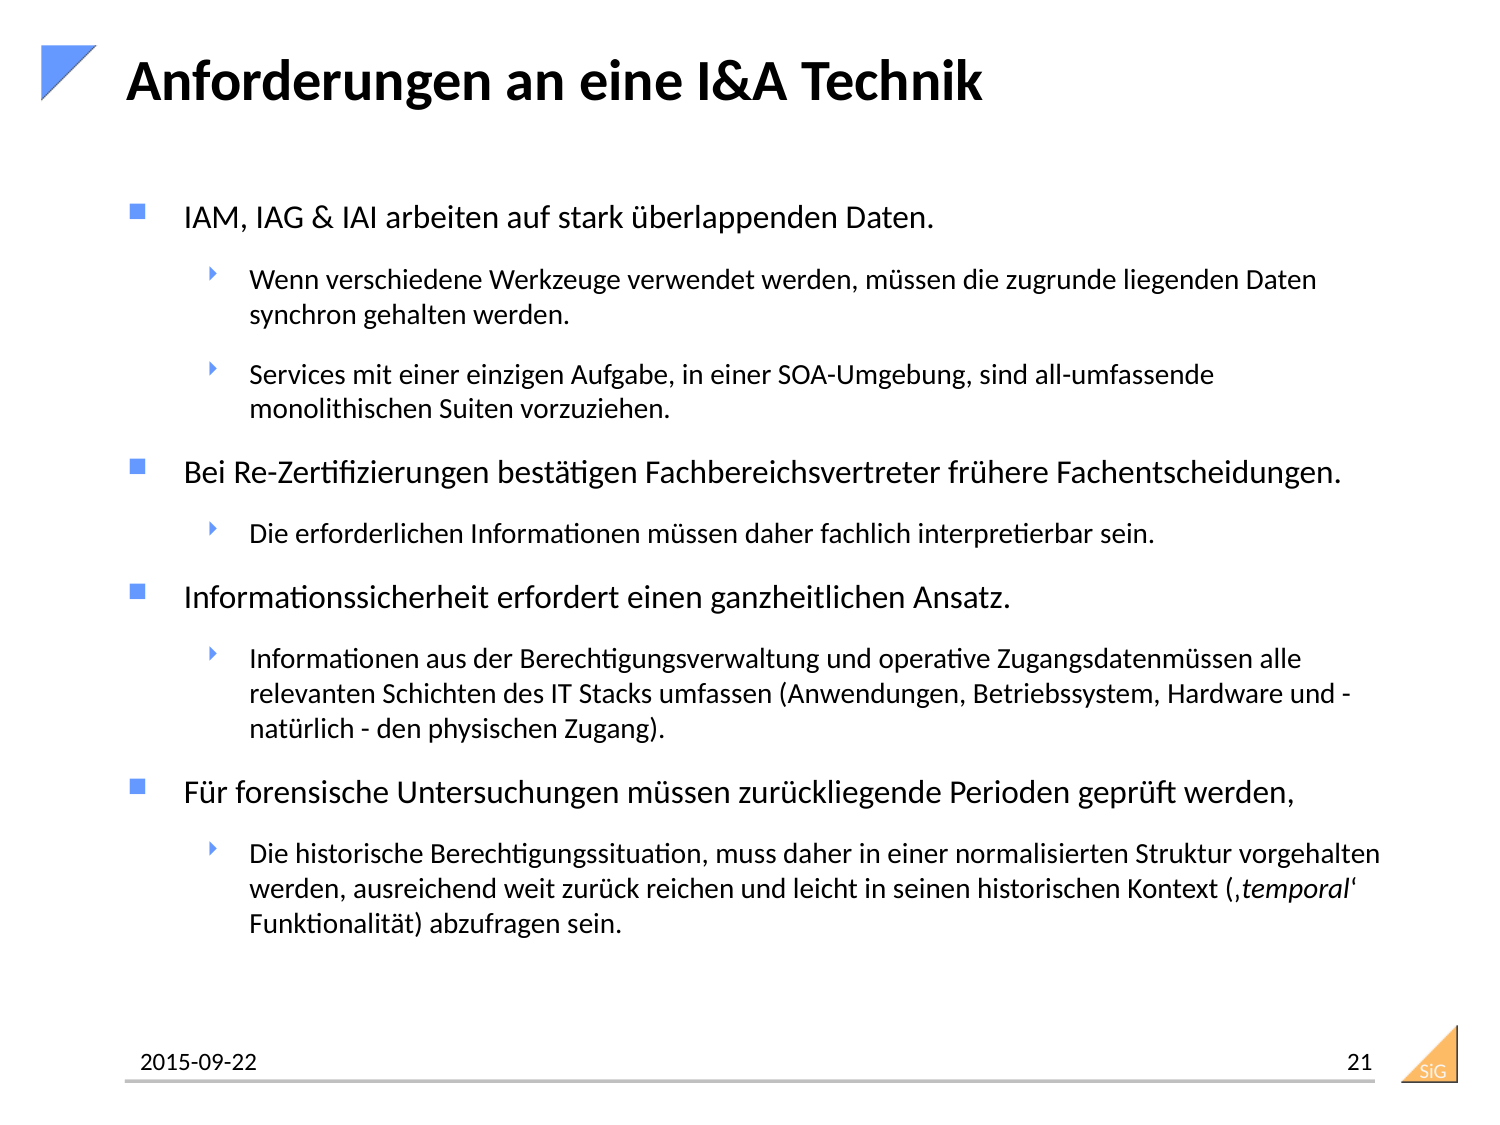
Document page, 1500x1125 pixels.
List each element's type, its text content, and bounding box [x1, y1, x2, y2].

picture [1400, 1024, 1458, 1083]
title Anforderungen an eine I&A Technik [111, 45, 1375, 109]
slide_number 21 [987, 1037, 1388, 1100]
picture [40, 44, 98, 102]
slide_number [125, 1038, 513, 1100]
list IAM, IAG & IAI arbeiten auf stark überlappenden Daten. Wenn verschiedene Werkzeuge verwendet werden, müssen die zugrunde liegenden Daten synchron gehalten werden. Services mit einer einzigen Aufgabe, in einer SOA-Umgebung, sind all-umfassende monolithischen Suiten vorzuziehen. Bei Re-Zertifizierungen bestätigen Fachbereichsvertreter frühere Fachentscheidungen. Die erforderlichen Informationen müssen daher fachlich interpretierbar sein. Informationssicherheit erfordert einen ganzheitlichen Ansatz. Informationen aus der Berechtigungsverwaltung und operative Zugangsdatenmüssen alle relevanten Schichten des IT Stacks umfassen (Anwendungen, Betriebssystem, Hardware und - natürlich - den physischen Zugang). Für forensische Untersuchungen müssen zurückliegende Perioden geprüft werden, Die historische Berechtigungssituation, muss daher in einer normalisierten Struktur vorgehalten werden, ausreichend weit zurück reichen und leicht in seinen historischen Kontext (‚temporal‘ Funktionalität) abzufragen sein. [112, 187, 1412, 988]
footer [513, 1038, 987, 1100]
